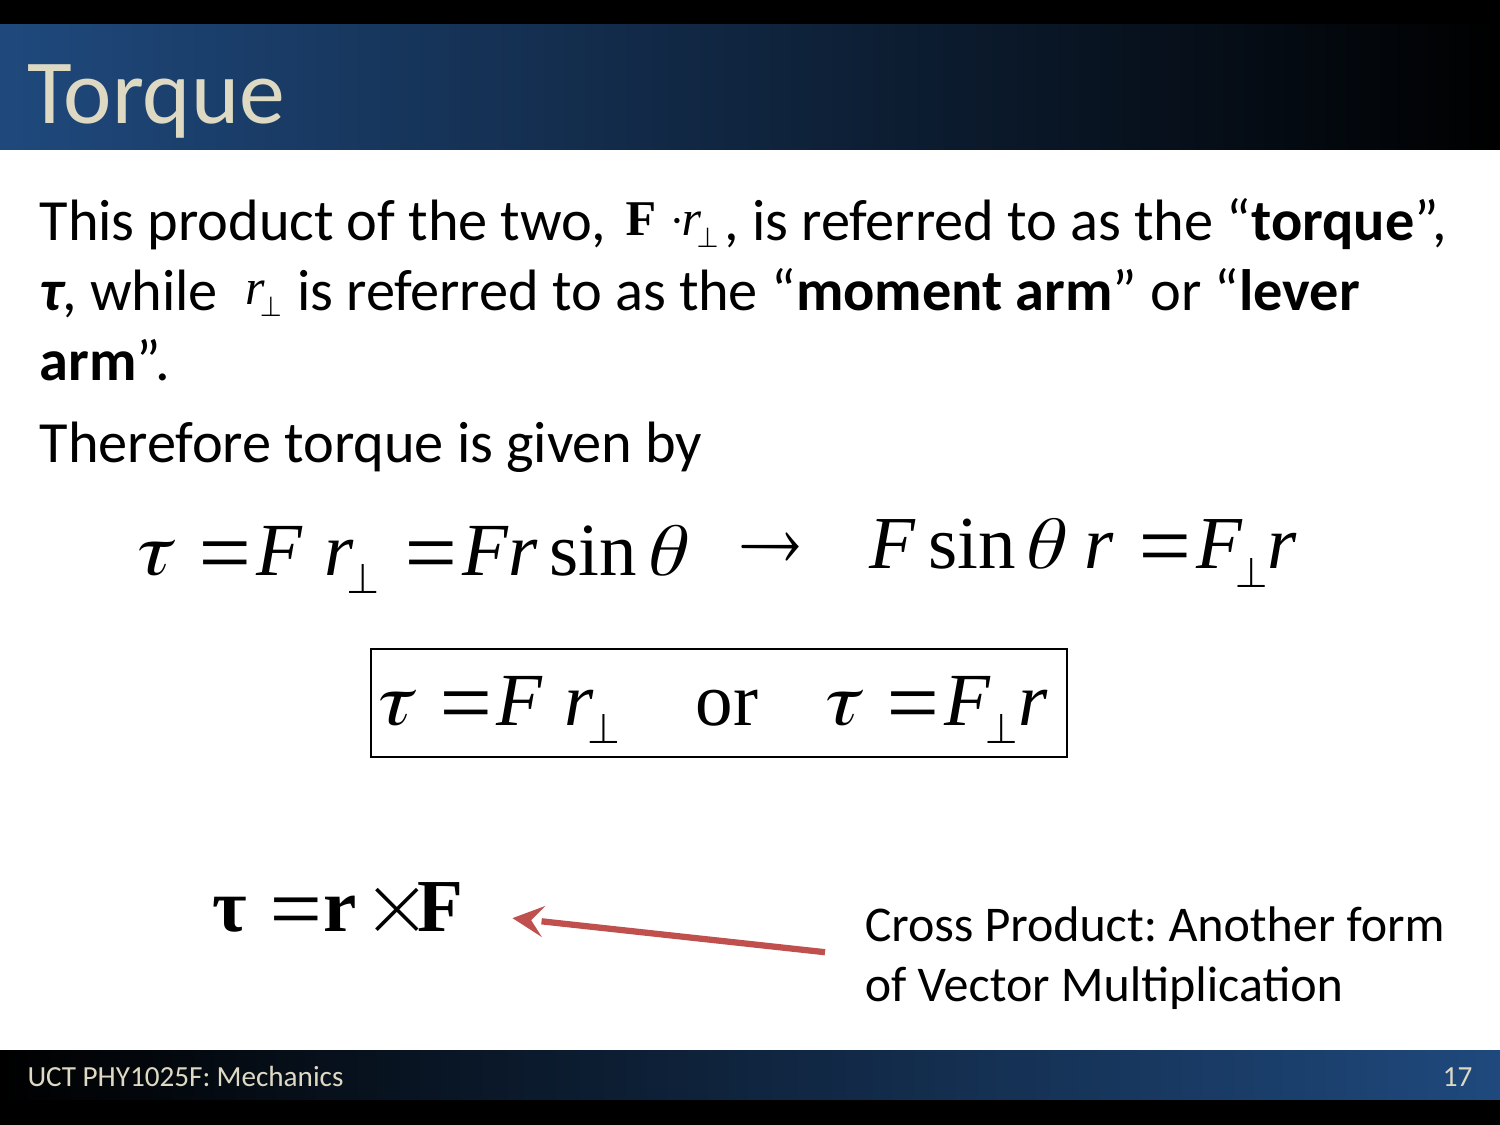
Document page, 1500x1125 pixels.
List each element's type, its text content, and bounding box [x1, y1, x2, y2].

list This product of the two, , is referred to as the “torque”, τ, while is referred to as the “moment arm” or “lever arm”. Therefore torque is given by [24, 174, 1475, 650]
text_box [239, 256, 286, 323]
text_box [733, 495, 1312, 600]
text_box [202, 846, 473, 949]
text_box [514, 920, 824, 951]
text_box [133, 501, 706, 606]
title Torque [12, 24, 1488, 150]
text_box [620, 178, 726, 255]
text_box Cross Product: Another form of Vector Multiplication [849, 883, 1475, 1019]
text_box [373, 651, 1065, 756]
